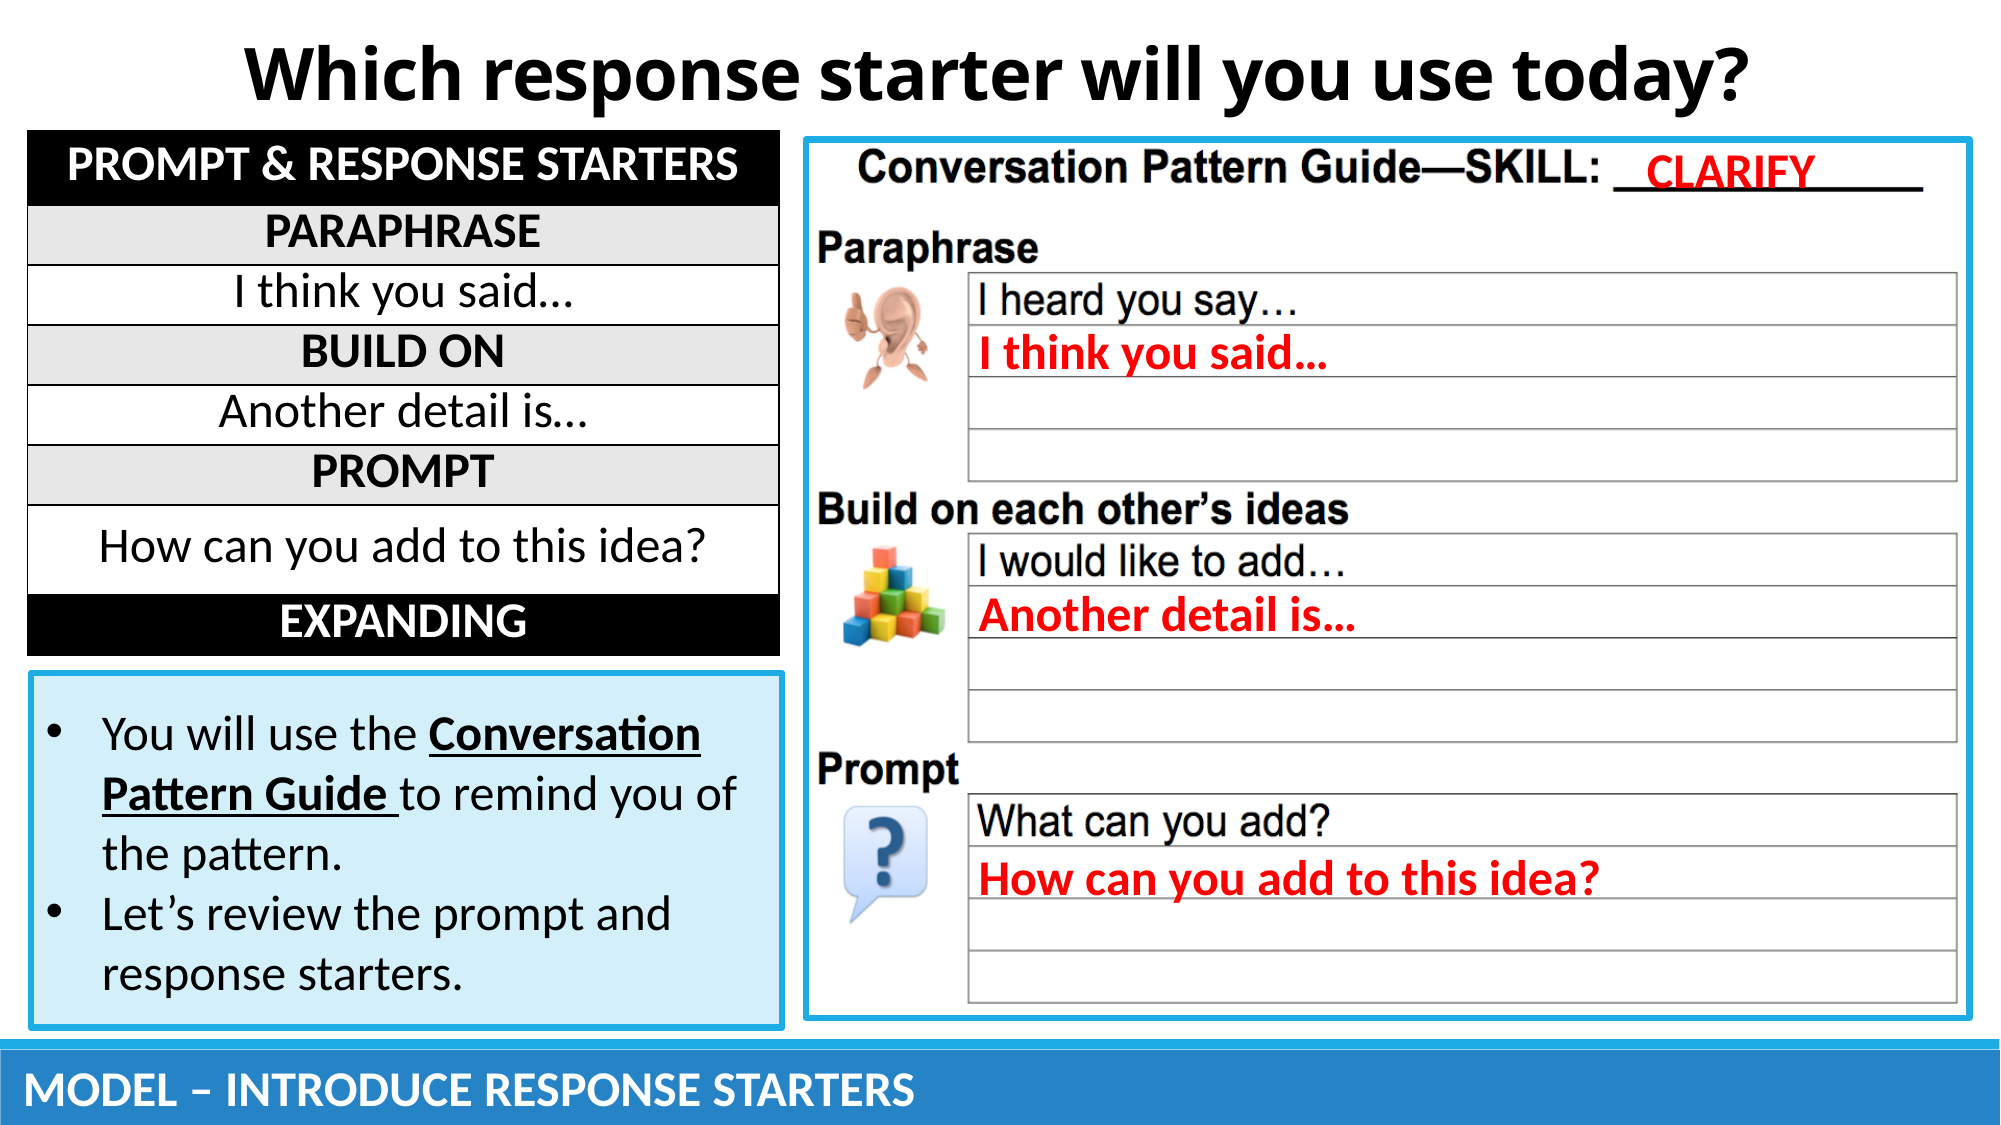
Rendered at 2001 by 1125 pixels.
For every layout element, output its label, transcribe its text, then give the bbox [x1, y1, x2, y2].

table_cell I think you said… [28, 266, 778, 324]
table_header PROMPT & RESPONSE STARTERS [28, 132, 778, 204]
text_box You will use the Conversation Pattern Guide to remind you of the pattern. Let’s review the prompt and response starters. [30, 672, 783, 1028]
table_cell BUILD ON [28, 326, 778, 384]
table_cell EXPANDING [28, 596, 778, 654]
title Which response starter will you use today? [160, 0, 1834, 123]
table_cell Another detail is… [28, 386, 778, 444]
table_cell PROMPT [28, 446, 778, 504]
table_cell PARAPHRASE [28, 206, 778, 264]
table_cell How can you add to this idea? [28, 506, 778, 594]
text_box CLARIFY [1632, 131, 1889, 139]
picture [808, 142, 1967, 1016]
text_box MODEL – INTRODUCE RESPONSE STARTERS [8, 1049, 1657, 1124]
